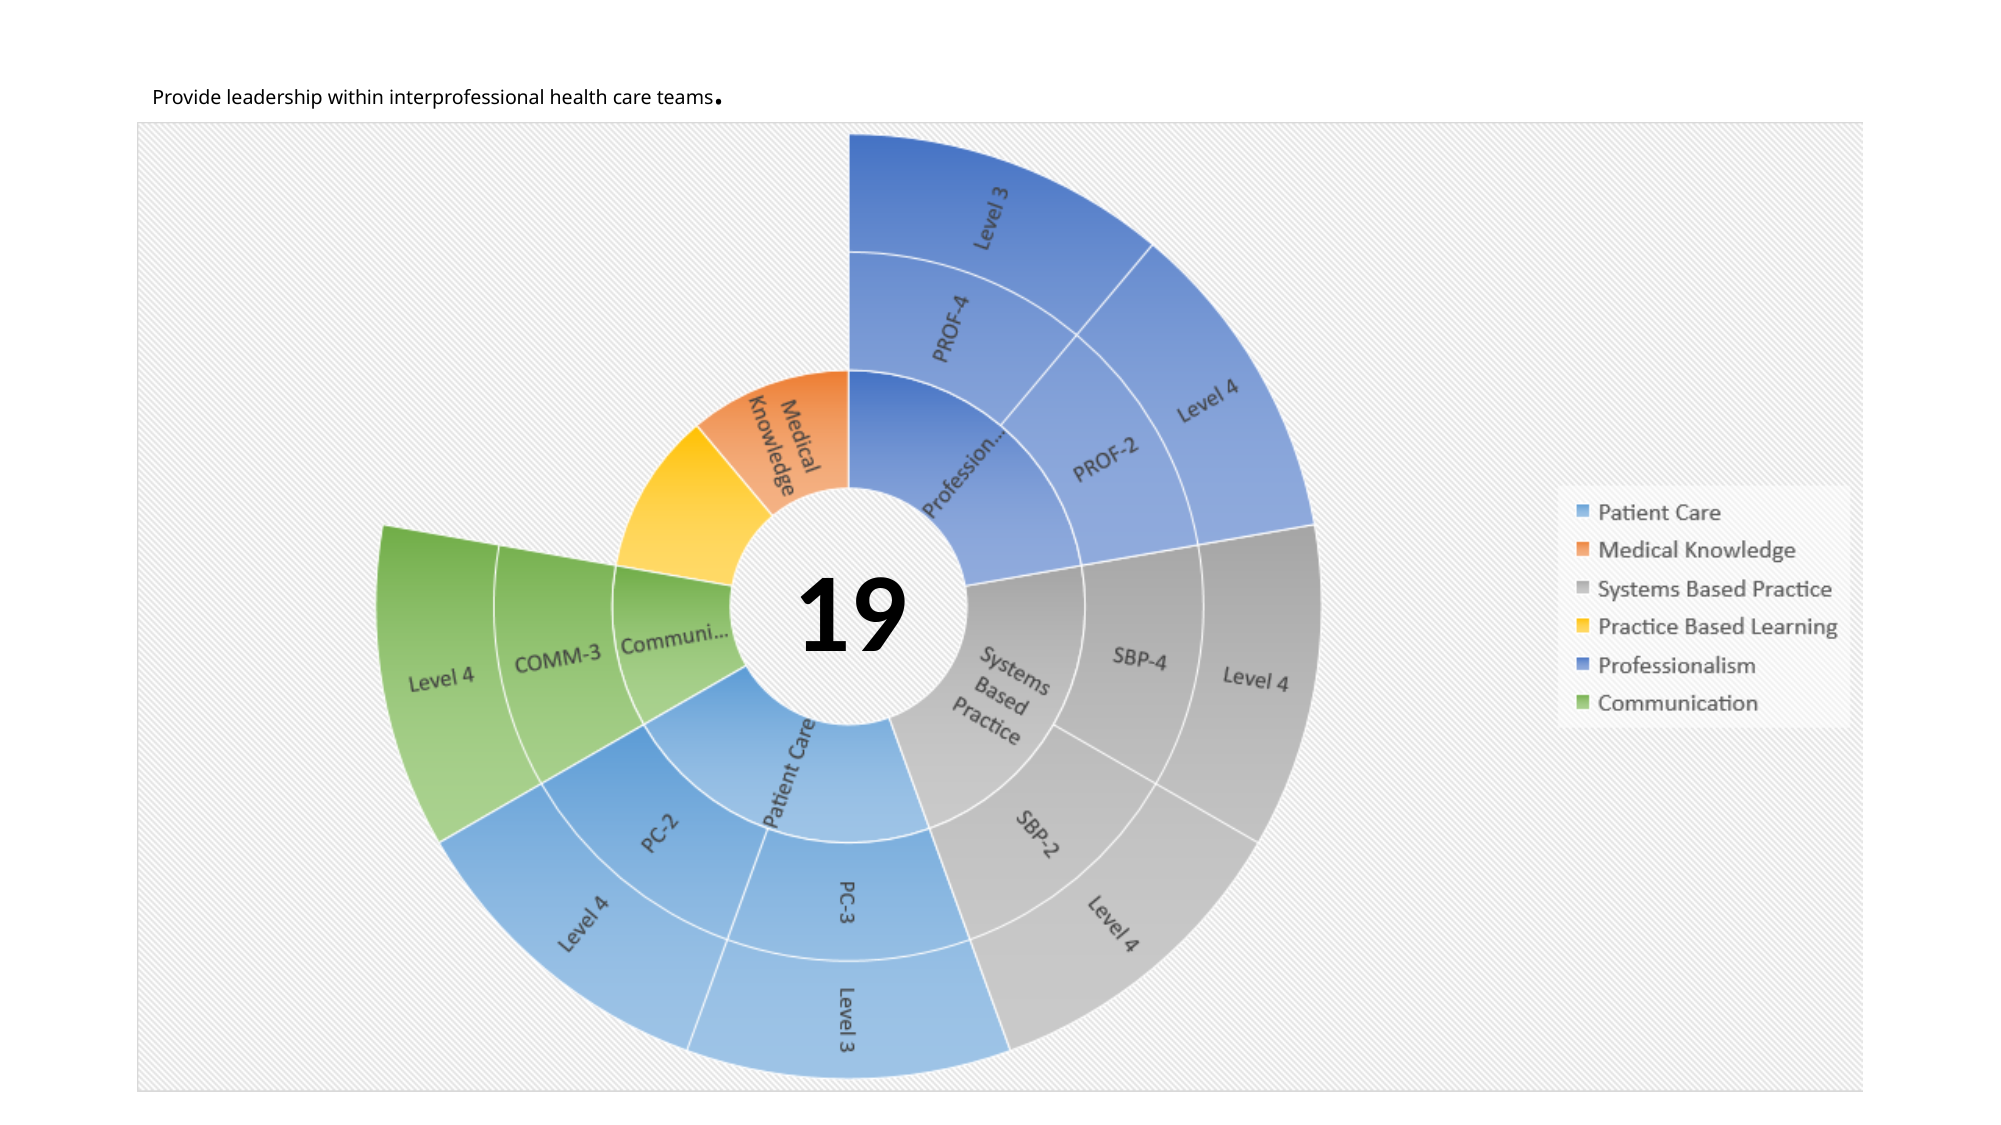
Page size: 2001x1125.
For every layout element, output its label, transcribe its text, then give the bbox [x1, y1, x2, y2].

title Provide leadership within interprofessional health care teams. [137, 59, 1863, 122]
picture [137, 122, 1863, 1092]
text_box 19 [778, 531, 923, 682]
